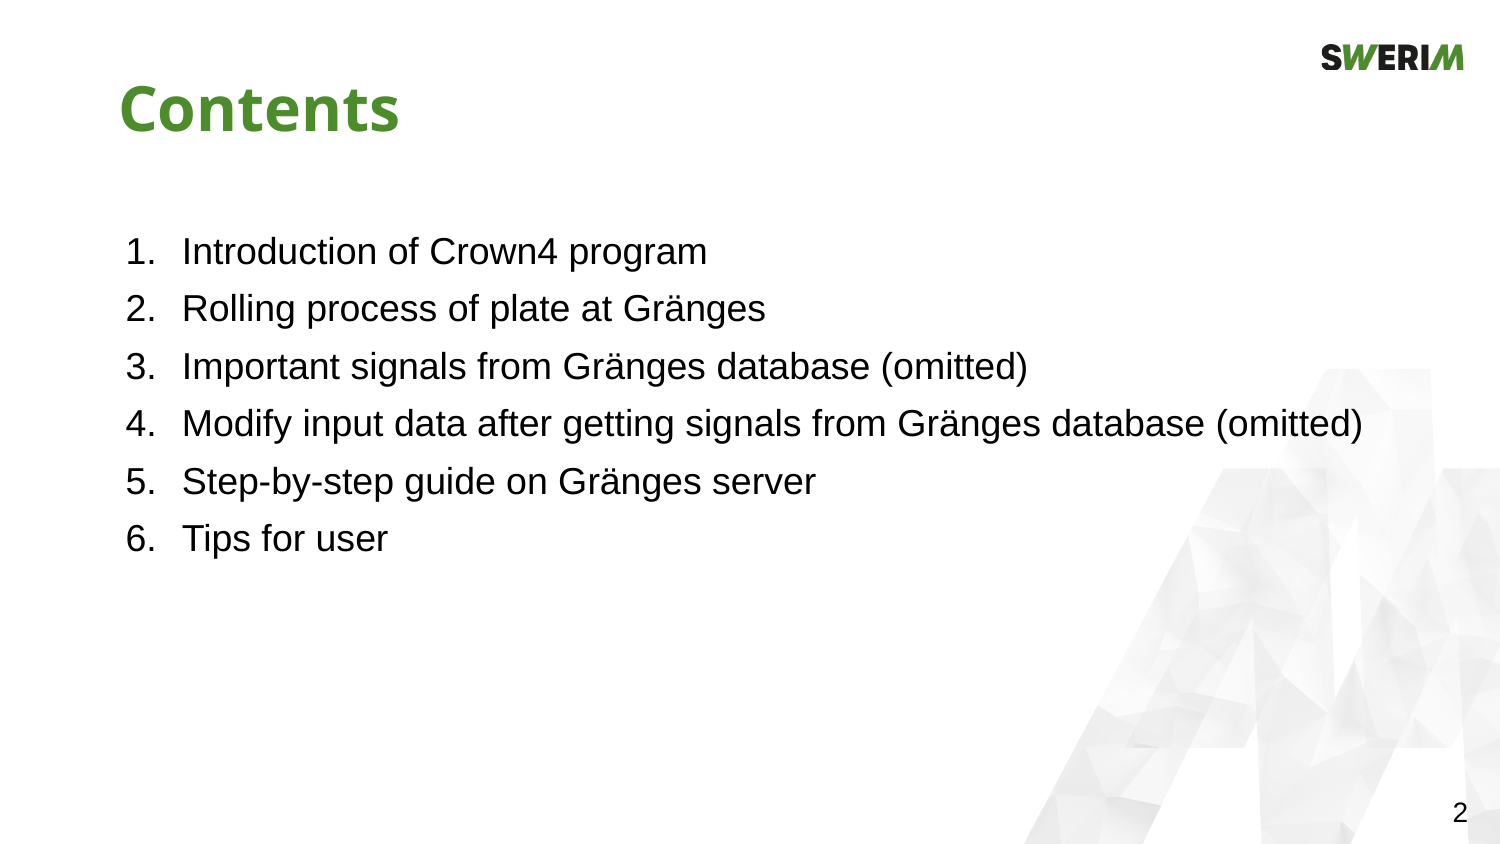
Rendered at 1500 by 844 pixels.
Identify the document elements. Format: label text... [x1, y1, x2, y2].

title Contents [103, 69, 1277, 233]
text_box 2 [1426, 787, 1495, 836]
list Introduction of Crown4 program Rolling process of plate at Gränges Important signals from Gränges database (omitted) Modify input data after getting signals from Gränges database (omitted) Step-by-step guide on Gränges server Tips for user [110, 219, 1405, 599]
